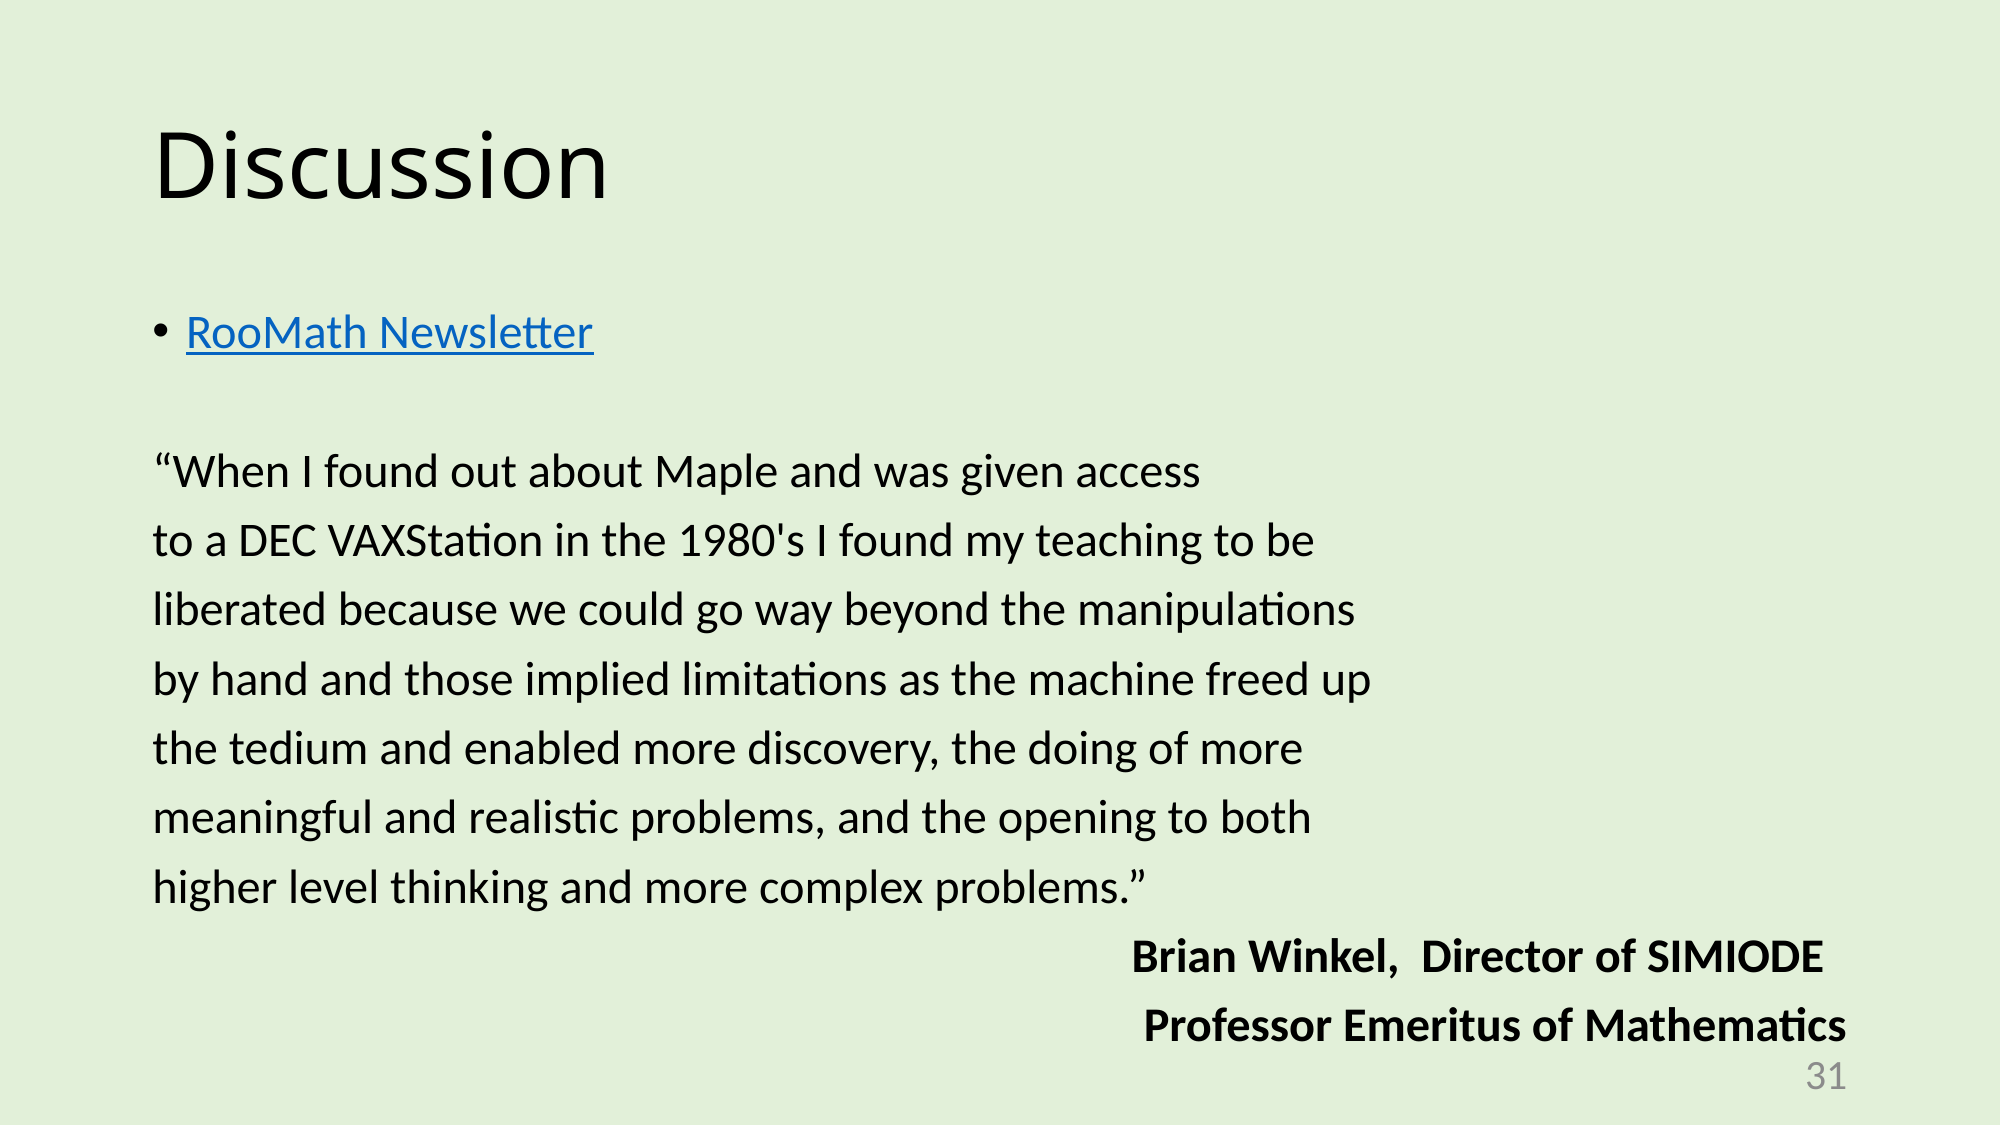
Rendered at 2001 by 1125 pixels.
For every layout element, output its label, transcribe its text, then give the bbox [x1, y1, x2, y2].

list RooMath Newsletter “When I found out about Maple and was given access to a DEC VAXStation in the 1980's I found my teaching to be liberated because we could go way beyond the manipulations by hand and those implied limitations as the machine freed up the tedium and enabled more discovery, the doing of more meaningful and realistic problems, and the opening to both higher level thinking and more complex problems.” Brian Winkel, Director of SIMIODE Professor Emeritus of Mathematics [137, 299, 1863, 1066]
slide_number 31 [1412, 1042, 1863, 1103]
title Discussion [137, 59, 1863, 278]
